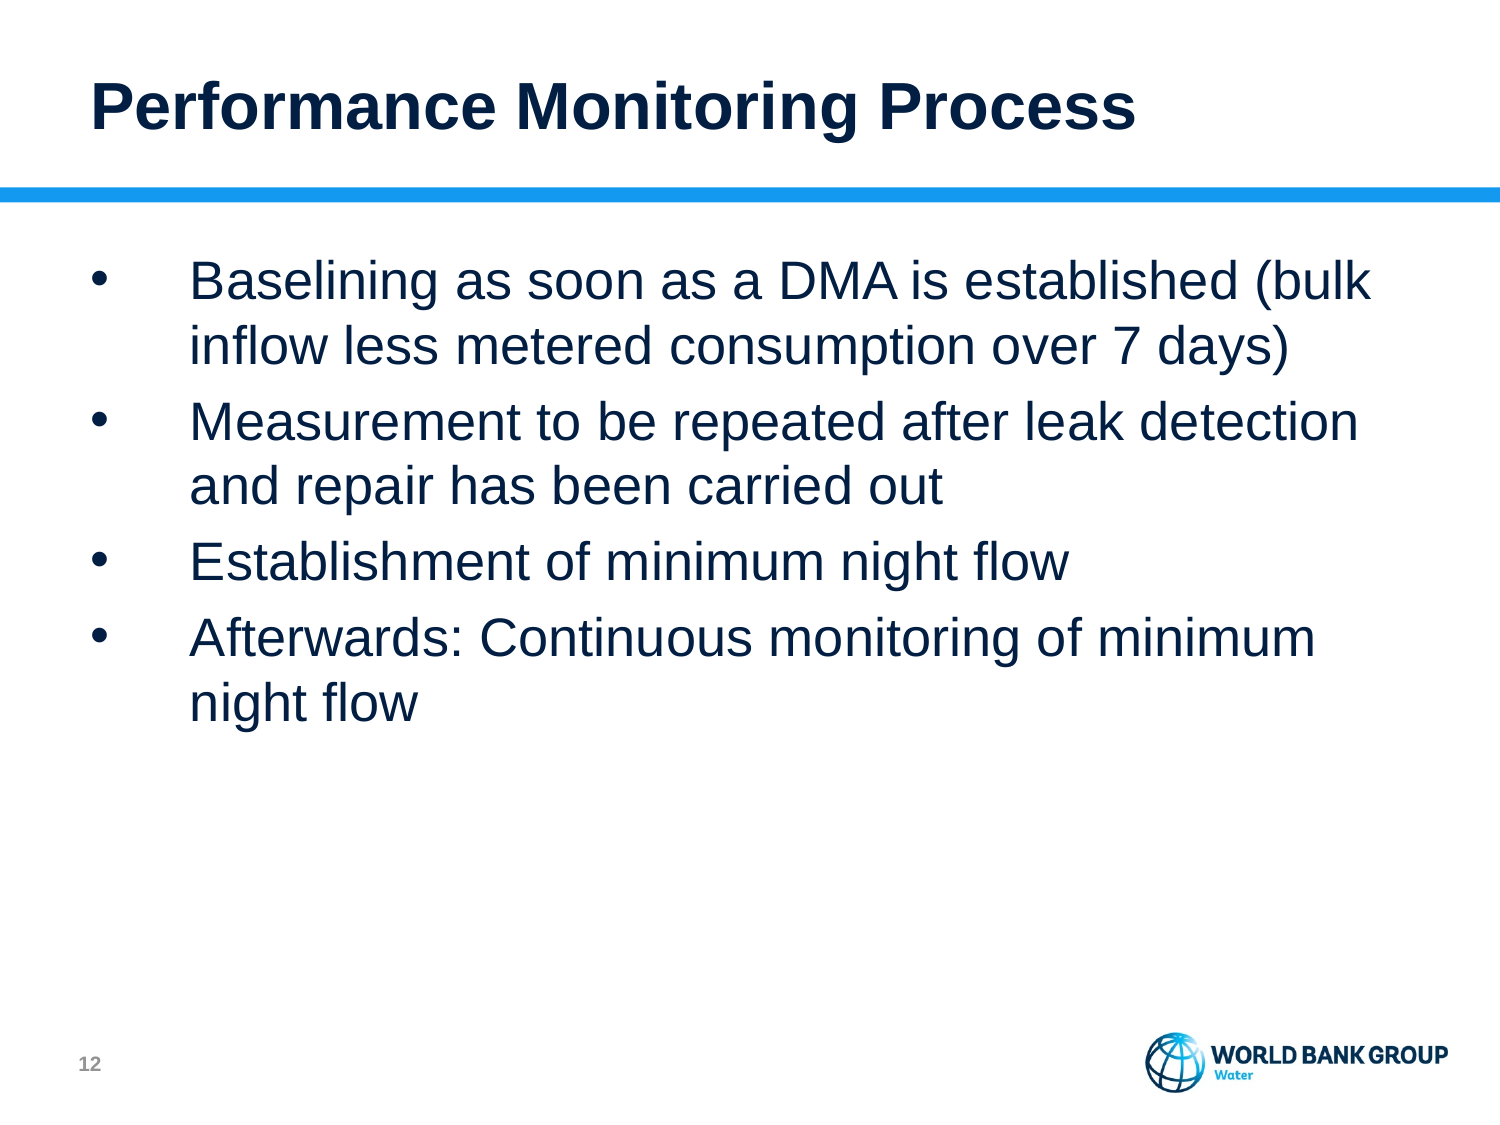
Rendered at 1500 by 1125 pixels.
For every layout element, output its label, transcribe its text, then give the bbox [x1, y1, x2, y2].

slide_number 11 [37, 1032, 117, 1093]
picture [1145, 1032, 1448, 1093]
list Baselining as soon as a DMA is established (bulk inflow less metered consumption over 7 days) Measurement to be repeated after leak detection and repair has been carried out Establishment of minimum night flow Afterwards: Continuous monitoring of minimum night flow [75, 237, 1425, 986]
title Performance Monitoring Process [75, 45, 1425, 162]
